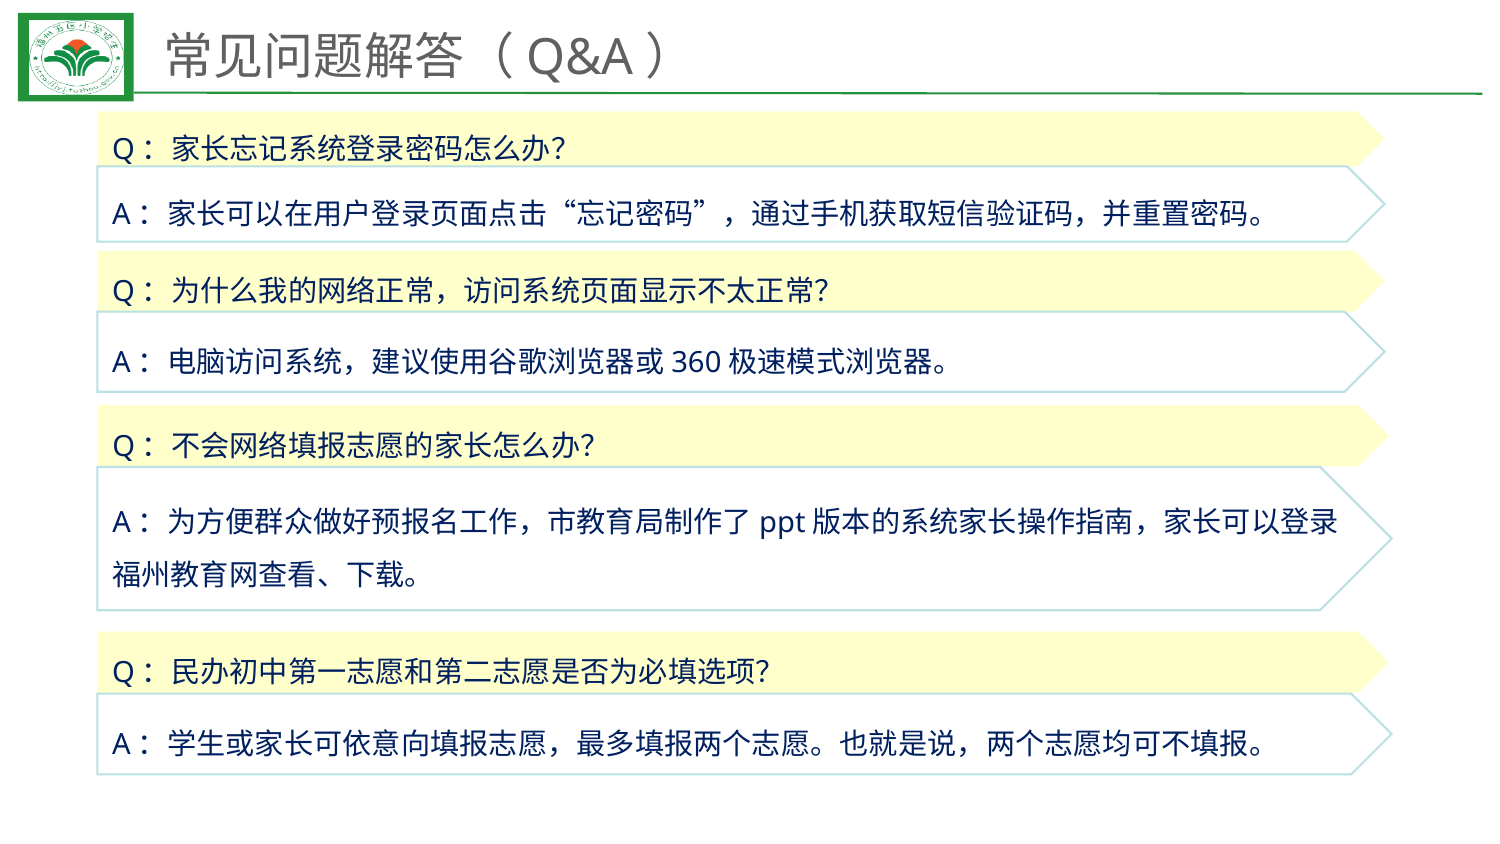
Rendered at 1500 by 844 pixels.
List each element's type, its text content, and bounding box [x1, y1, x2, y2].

text_box Q：民办初中第一志愿和第二志愿是否为必填选项？ [96, 630, 1391, 694]
text_box A：电脑访问系统，建议使用谷歌浏览器或360极速模式浏览器。 [96, 310, 1387, 393]
text_box Q：为什么我的网络正常，访问系统页面显示不太正常？ [96, 249, 1387, 313]
picture [29, 20, 124, 95]
text_box Q：不会网络填报志愿的家长怎么办？ [96, 403, 1391, 468]
text_box A：学生或家长可依意向填报志愿，最多填报两个志愿。也就是说，两个志愿均可不填报。 [96, 692, 1394, 776]
text_box A：家长可以在用户登录页面点击“忘记密码”，通过手机获取短信验证码，并重置密码。 [96, 165, 1387, 243]
title 常见问题解答（Q&A） [148, 28, 1425, 80]
text_box A：为方便群众做好预报名工作，市教育局制作了ppt版本的系统家长操作指南，家长可以登录福州教育网查看、下载。 [96, 465, 1394, 612]
text_box Q：家长忘记系统登录密码怎么办？ [96, 110, 1387, 168]
